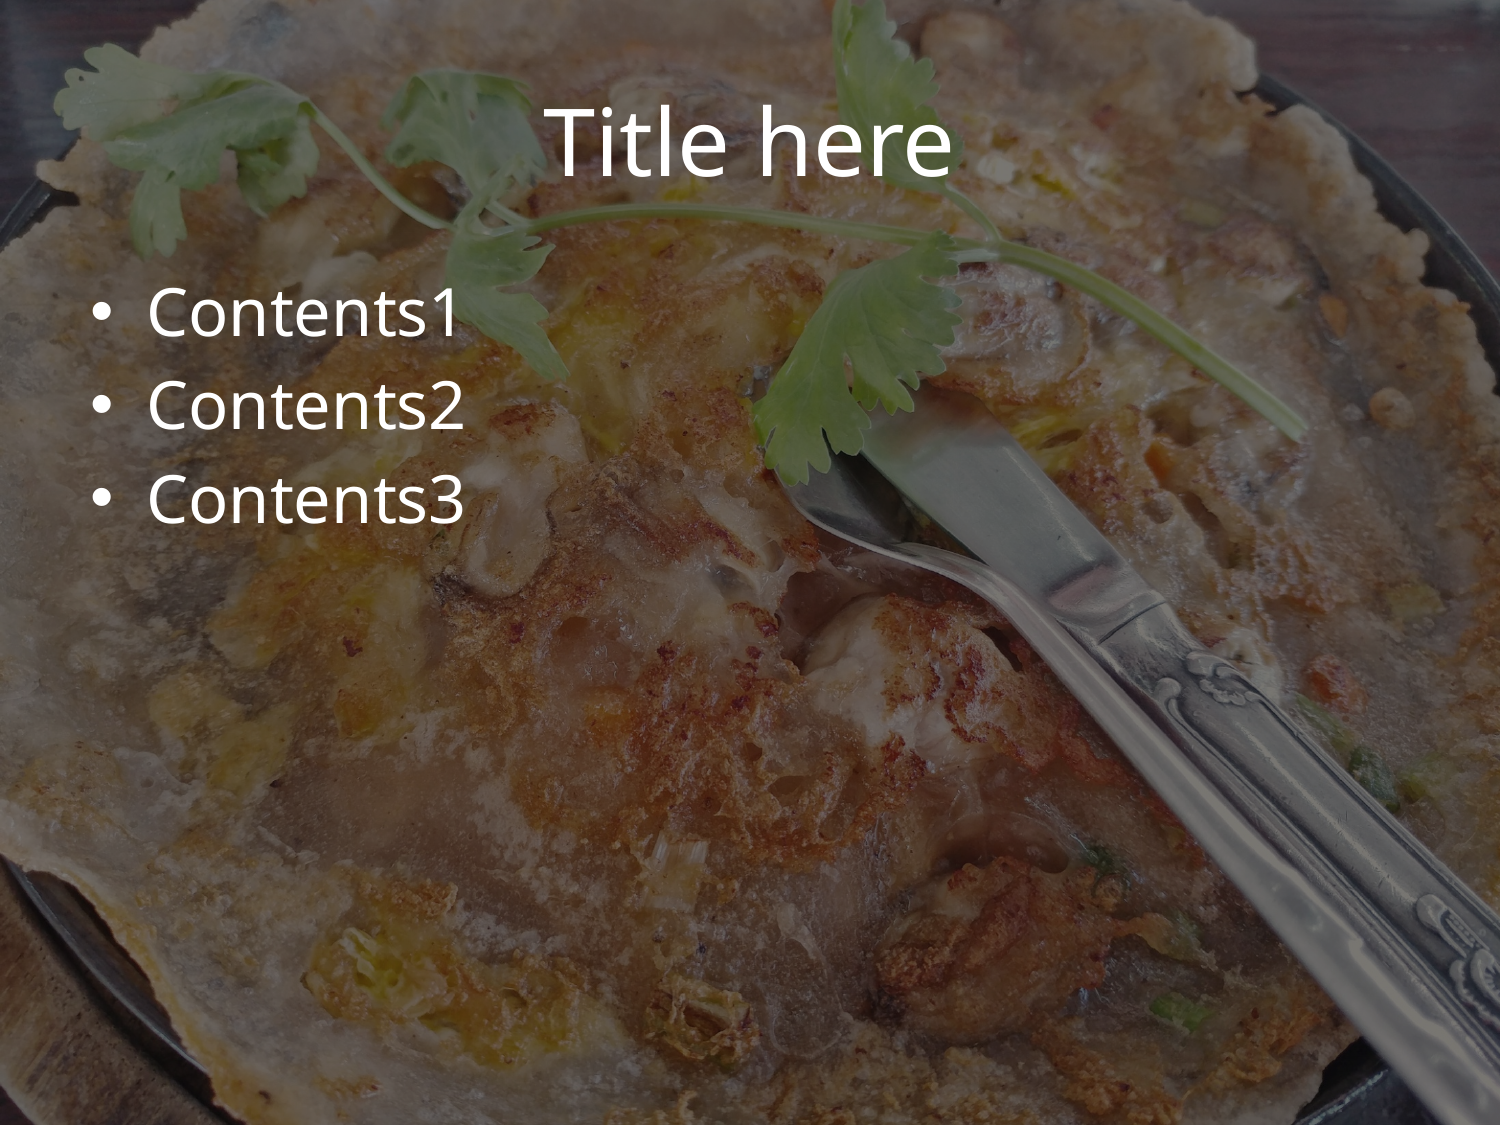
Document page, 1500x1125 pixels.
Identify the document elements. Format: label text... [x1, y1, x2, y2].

text_box [0, 0, 1500, 1125]
list Contents1 Contents2 Contents3 [75, 262, 1425, 1005]
title Title here [75, 45, 1425, 233]
